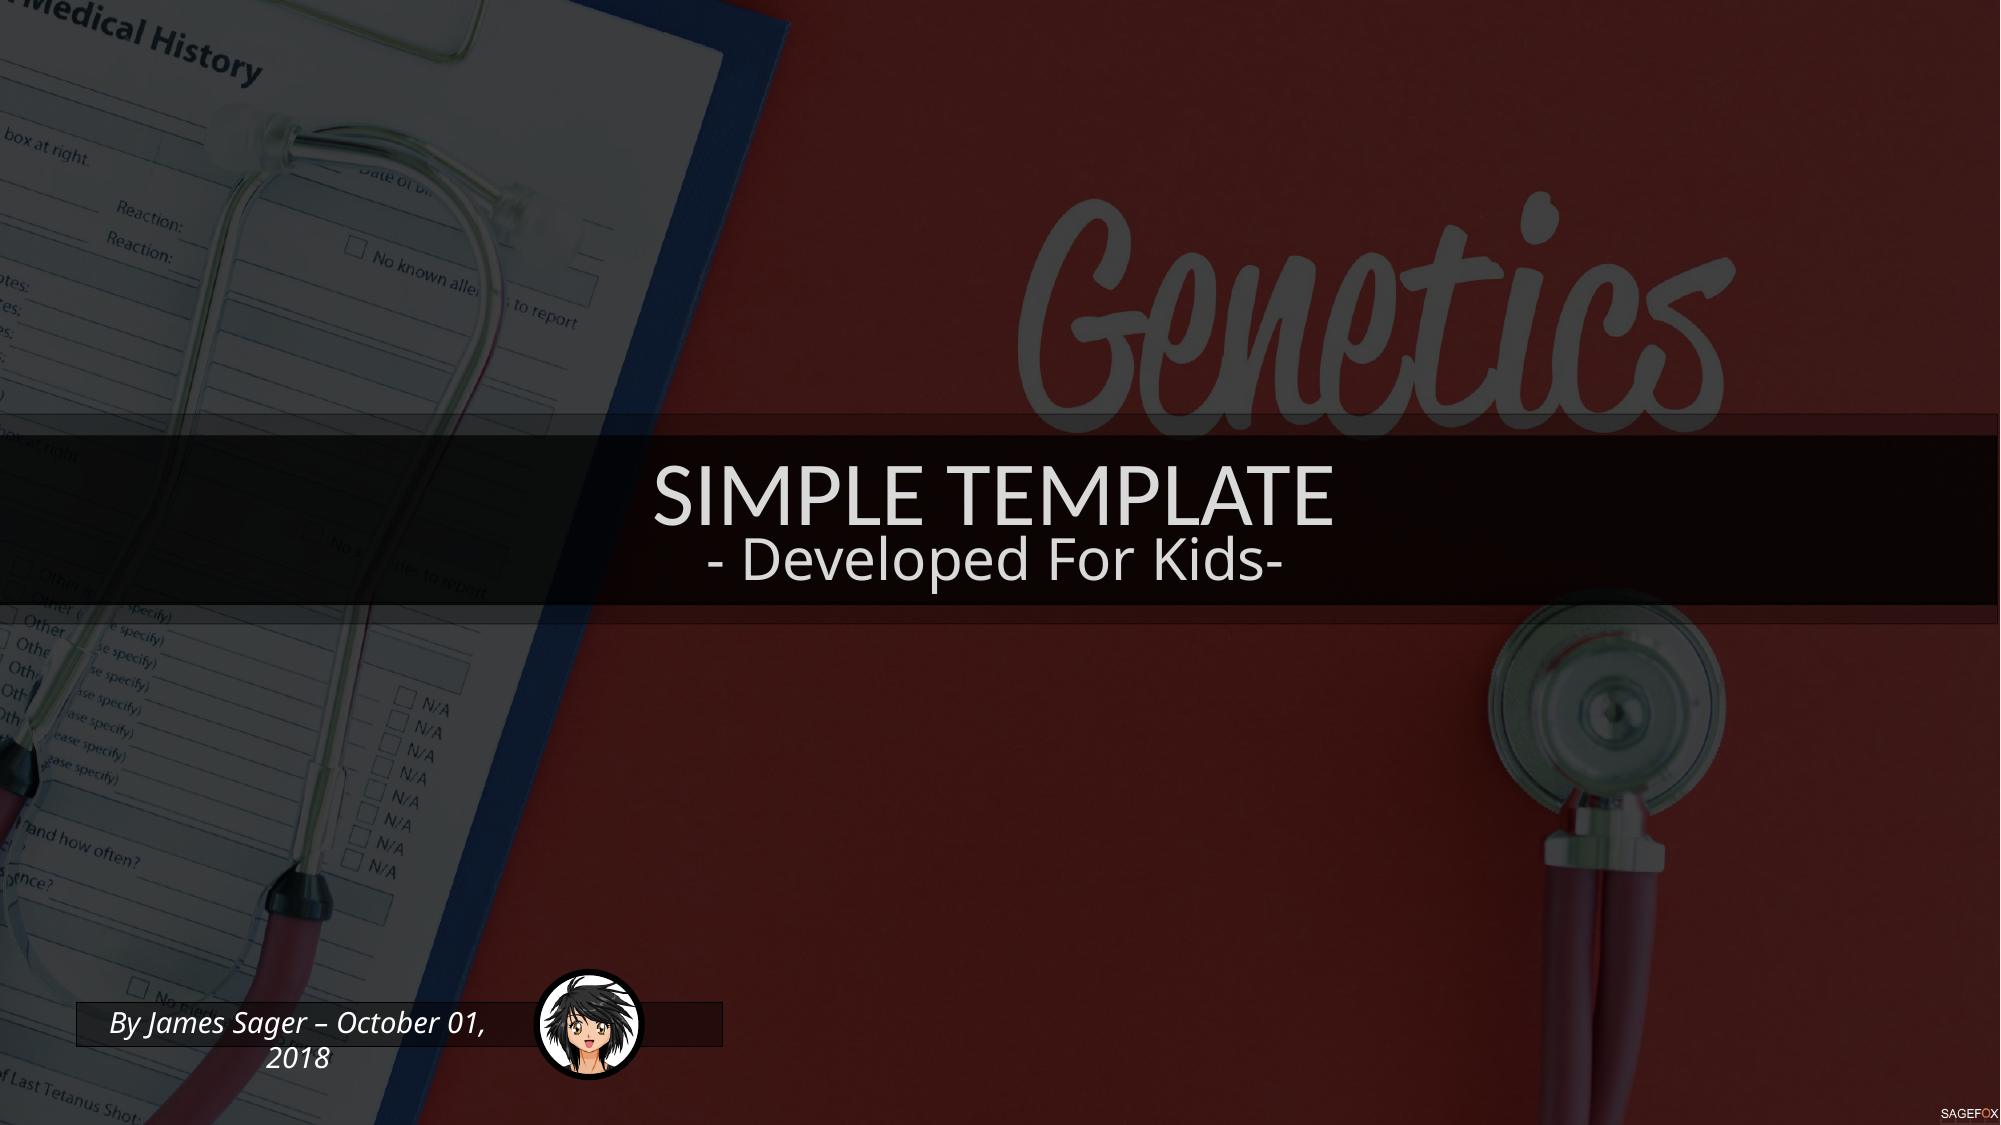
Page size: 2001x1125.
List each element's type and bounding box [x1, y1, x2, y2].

picture [0, 0, 2001, 1125]
text_box [76, 972, 723, 1078]
text_box [0, 414, 1998, 624]
